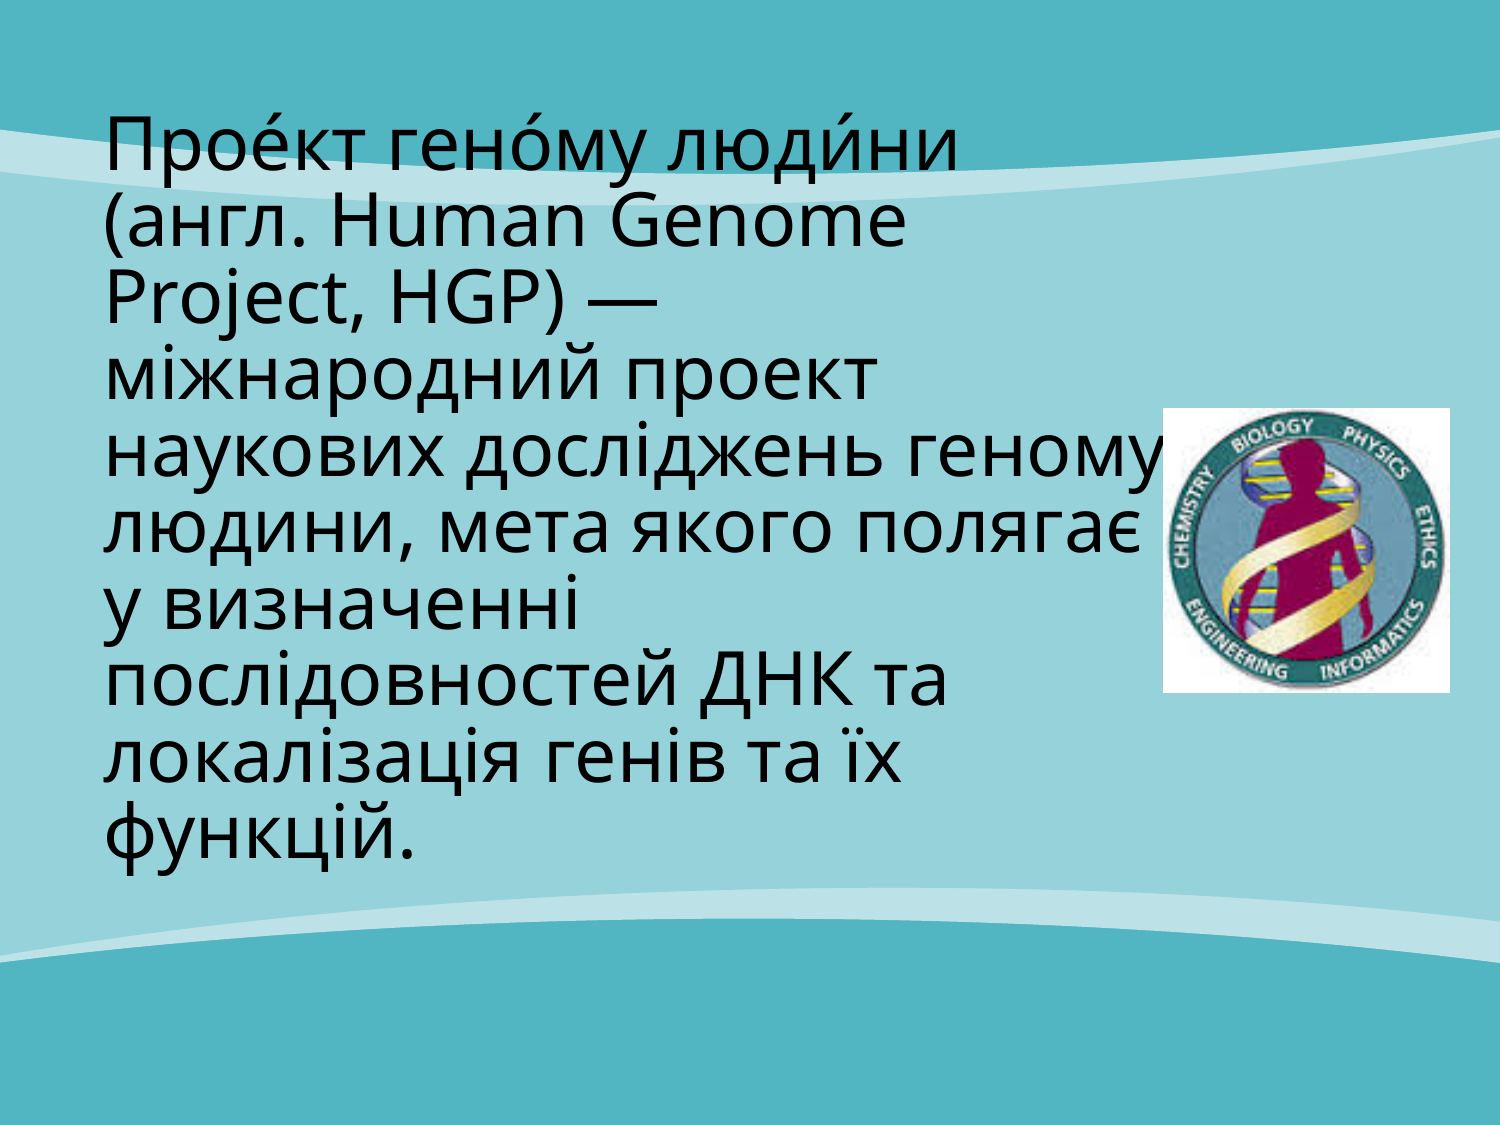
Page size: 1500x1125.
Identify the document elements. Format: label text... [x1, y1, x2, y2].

picture [1163, 408, 1450, 693]
title Прое́кт гено́му люди́ни (англ. Human Genome Project, HGP) — міжнародний проект наукових досліджень геному людини, мета якого полягає у визначенні послідовностей ДНК та локалізація генів та їх функцій. [88, 219, 1188, 882]
